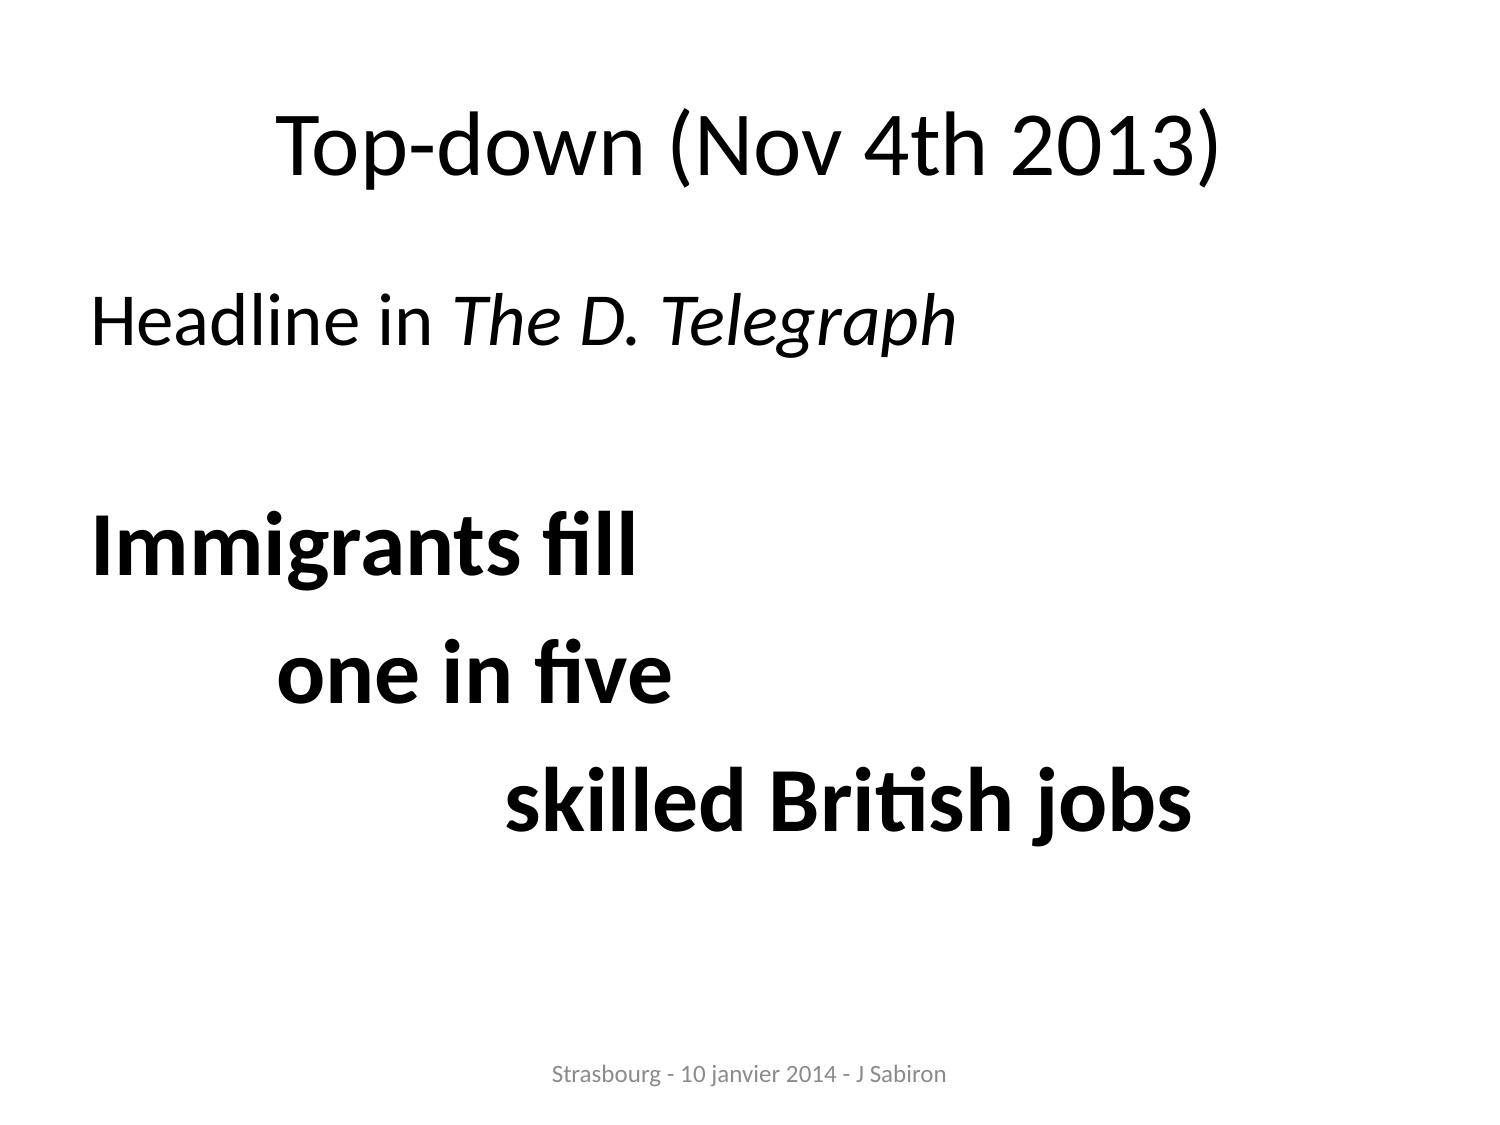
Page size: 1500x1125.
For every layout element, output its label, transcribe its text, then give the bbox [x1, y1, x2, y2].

footer Strasbourg - 10 janvier 2014 - J Sabiron [512, 1042, 988, 1103]
title Top-down (Nov 4th 2013) [75, 45, 1425, 233]
list Headline in The D. Telegraph Immigrants fill one in five skilled British jobs [75, 262, 1425, 1005]
